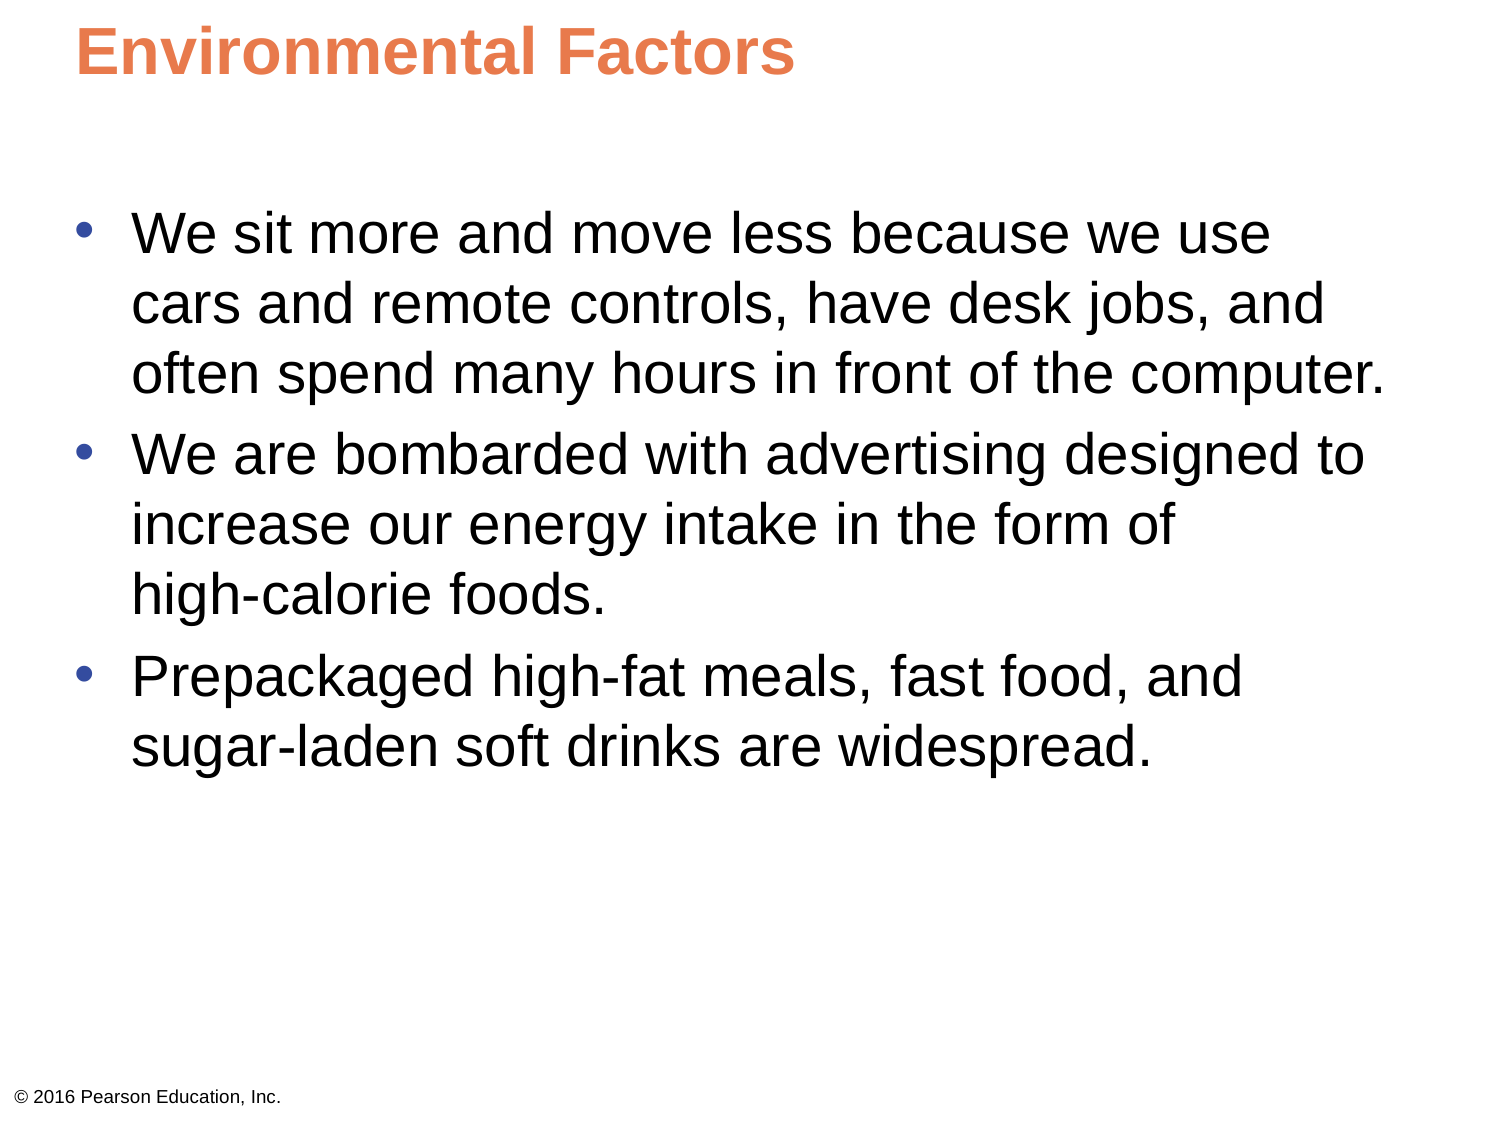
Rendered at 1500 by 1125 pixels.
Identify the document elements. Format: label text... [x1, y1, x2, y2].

list We sit more and move less because we use cars and remote controls, have desk jobs, and often spend many hours in front of the computer. We are bombarded with advertising designed to increase our energy intake in the form of high-calorie foods. Prepackaged high-fat meals, fast food, and sugar-laden soft drinks are widespread. [59, 187, 1410, 1025]
title Environmental Factors [0, 0, 1500, 96]
footer © 2016 Pearson Education, Inc. [14, 1084, 900, 1115]
